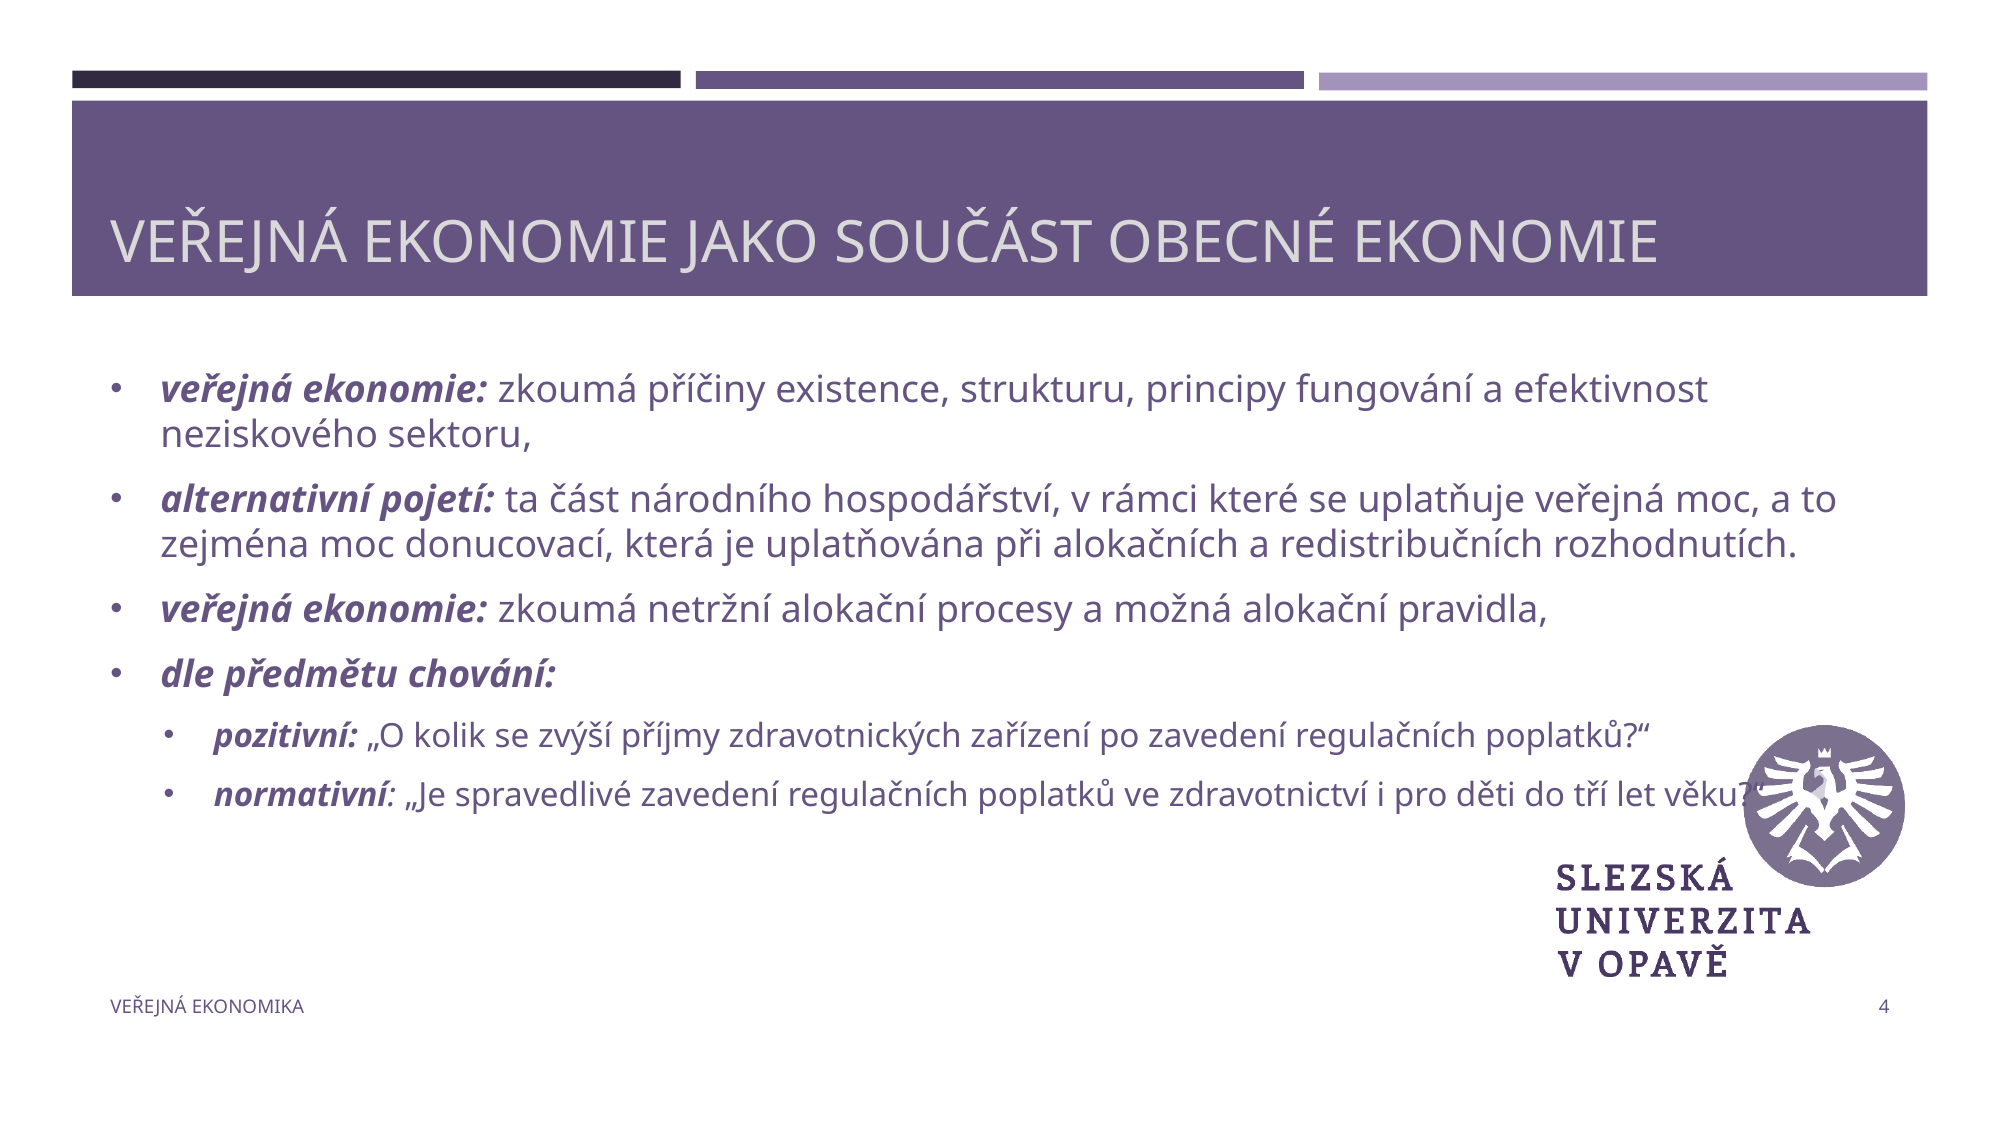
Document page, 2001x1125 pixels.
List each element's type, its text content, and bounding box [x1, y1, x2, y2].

title Veřejná ekonomie jako součást obecné ekonomie [95, 115, 1905, 282]
slide_number 4 [1732, 977, 1905, 1037]
list veřejná ekonomie: zkoumá příčiny existence, strukturu, principy fungování a efektivnost neziskového sektoru, alternativní pojetí: ta část národního hospodářství, v rámci které se uplatňuje veřejná moc, a to zejména moc donucovací, která je uplatňována při alokačních a redistribučních rozhodnutích. veřejná ekonomie: zkoumá netržní alokační procesy a možná alokační pravidla, dle předmětu chování: pozitivní: „O kolik se zvýší příjmy zdravotnických zařízení po zavedení regulačních poplatků?“ normativní: „Je spravedlivé zavedení regulačních poplatků ve zdravotnictví i pro děti do tří let věku?“ [95, 357, 1905, 962]
footer Veřejná ekonomika [95, 976, 1230, 1037]
